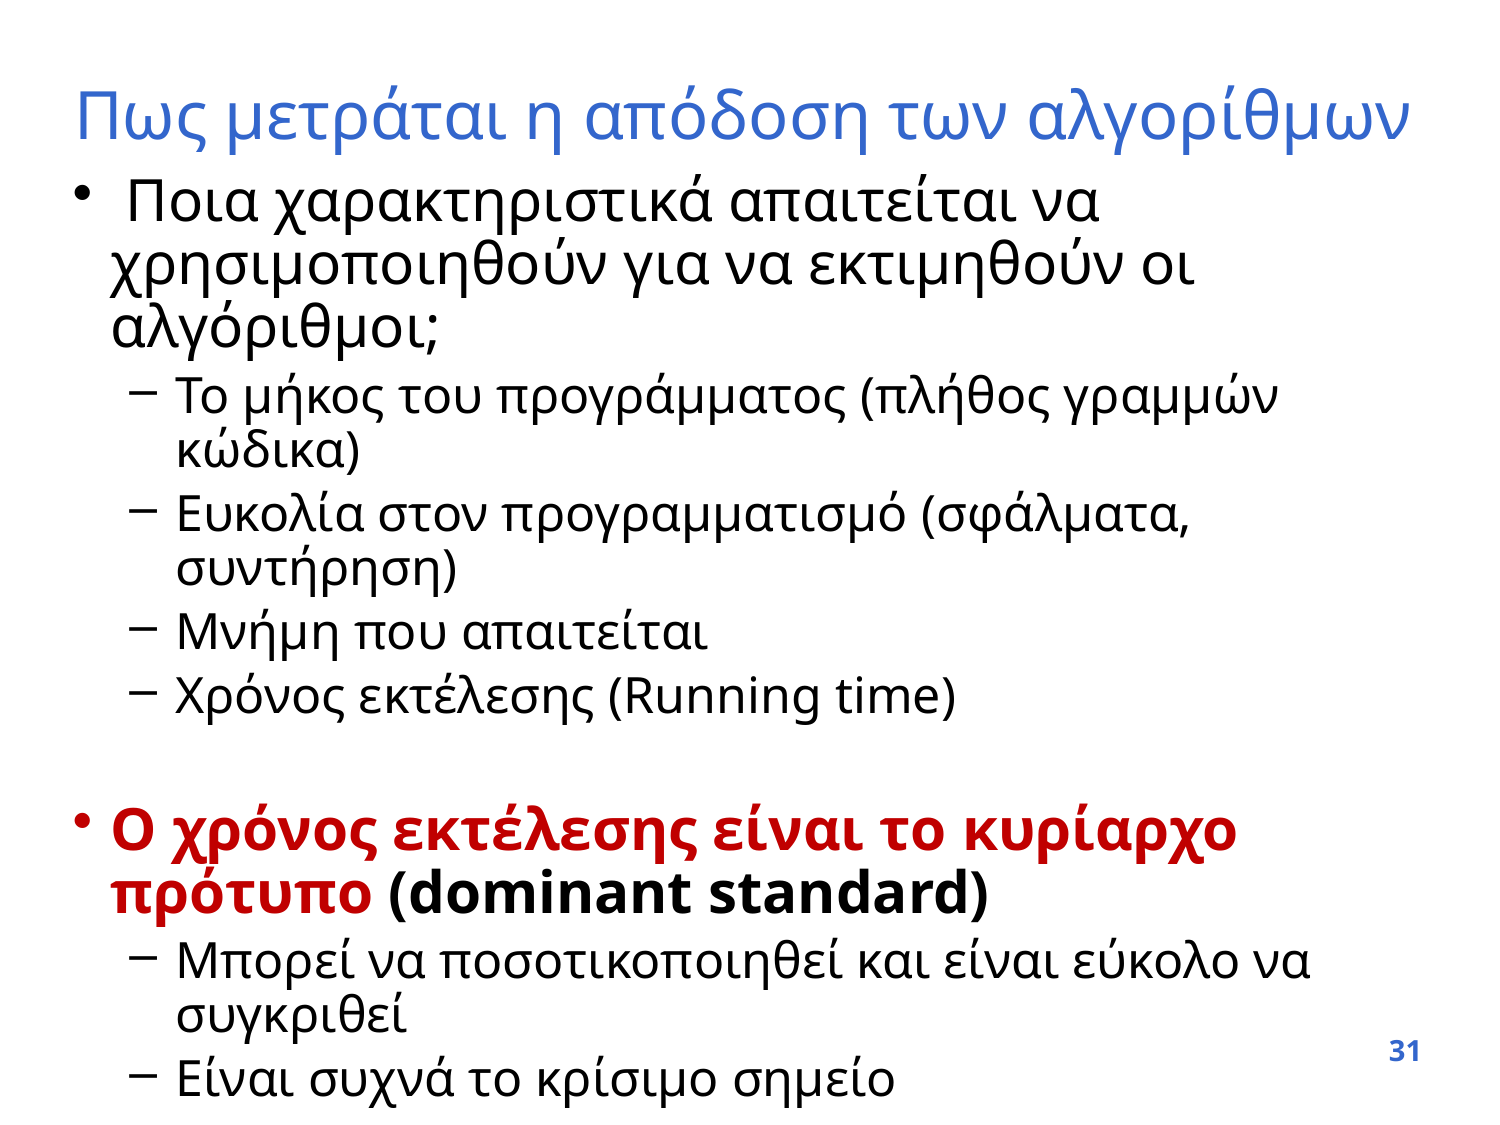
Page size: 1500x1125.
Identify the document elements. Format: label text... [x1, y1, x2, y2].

slide_number 31 [1249, 1024, 1438, 1101]
title Πως μετράται η απόδοση των αλγορίθμων [50, 50, 1438, 175]
list Ποια χαρακτηριστικά απαιτείται να χρησιμοποιηθούν για να εκτιμηθούν οι αλγόριθμοι; Το μήκος του προγράμματος (πλήθος γραμμών κώδικα) Ευκολία στον προγραμματισμό (σφάλματα, συντήρηση) Μνήμη που απαιτείται Χρόνος εκτέλεσης (Running time) Ο χρόνος εκτέλεσης είναι το κυρίαρχο πρότυπο (dominant standard) Μπορεί να ποσοτικοποιηθεί και είναι εύκολο να συγκριθεί Είναι συχνά το κρίσιμο σημείο [57, 164, 1459, 1000]
